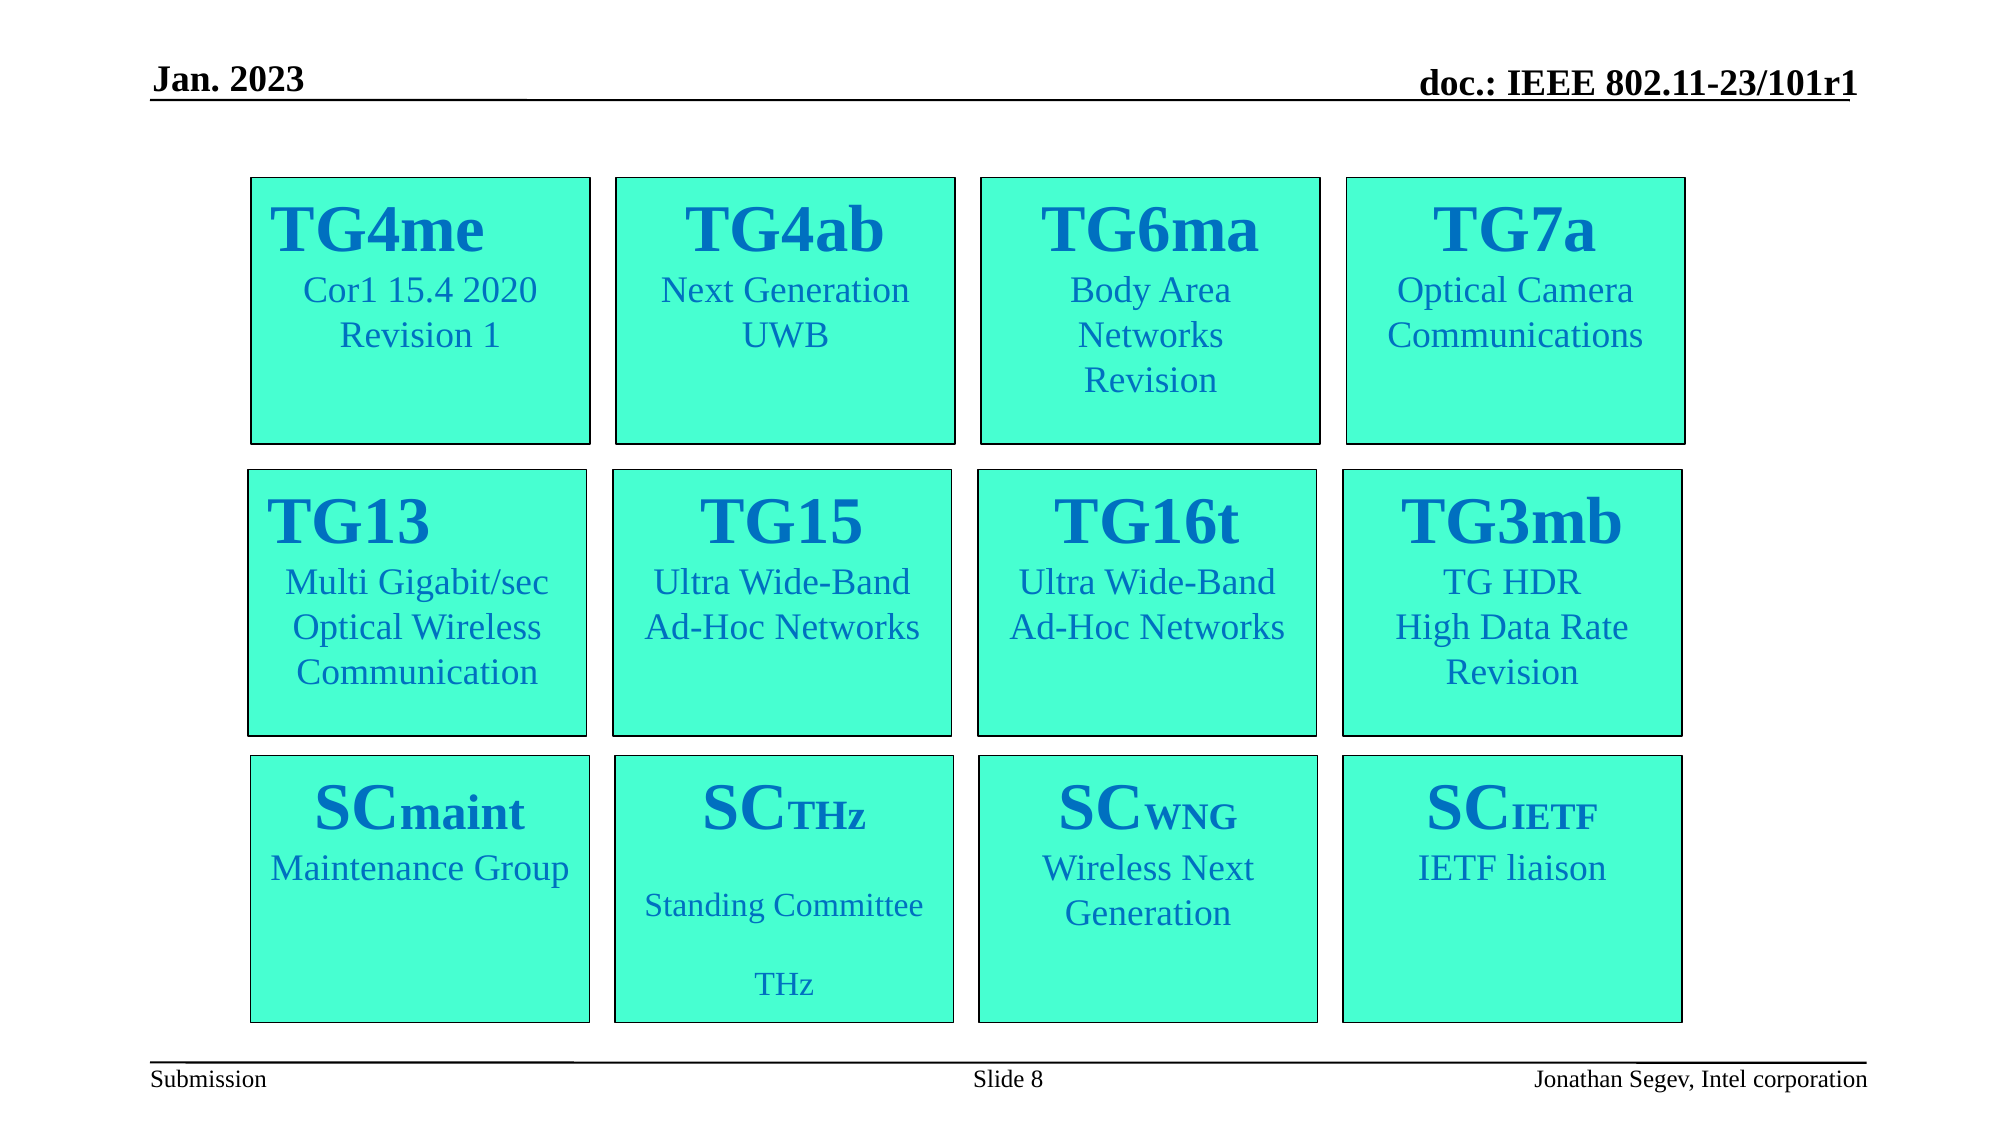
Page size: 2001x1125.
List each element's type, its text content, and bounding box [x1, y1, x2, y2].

text_box TG4ab Next Generation UWB [616, 177, 955, 445]
footer Jonathan Segev, Intel corporation [1171, 1061, 1869, 1093]
text_box SCTHz Standing Committee THz [614, 755, 954, 1023]
text_box TG13 Multi Gigabit/sec Optical Wireless Communication [247, 469, 587, 737]
text_box SCWNG Wireless Next Generation [978, 755, 1318, 1023]
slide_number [152, 54, 563, 100]
text_box TG7a Optical Camera Communications [1346, 177, 1686, 445]
slide_number Slide 8 [950, 1061, 1067, 1123]
text_box TG6ma Body Area Networks Revision [981, 177, 1321, 445]
text_box TG15 Ultra Wide-Band Ad-Hoc Networks [612, 469, 952, 737]
text_box TG3mb TG HDR High Data Rate Revision [1343, 469, 1682, 737]
text_box SCIETF IETF liaison [1343, 755, 1682, 1023]
text_box TG16t Ultra Wide-Band Ad-Hoc Networks [977, 469, 1317, 737]
text_box SCmaint Maintenance Group [250, 755, 590, 1023]
text_box TG4me Cor1 15.4 2020 Revision 1 [251, 177, 590, 445]
